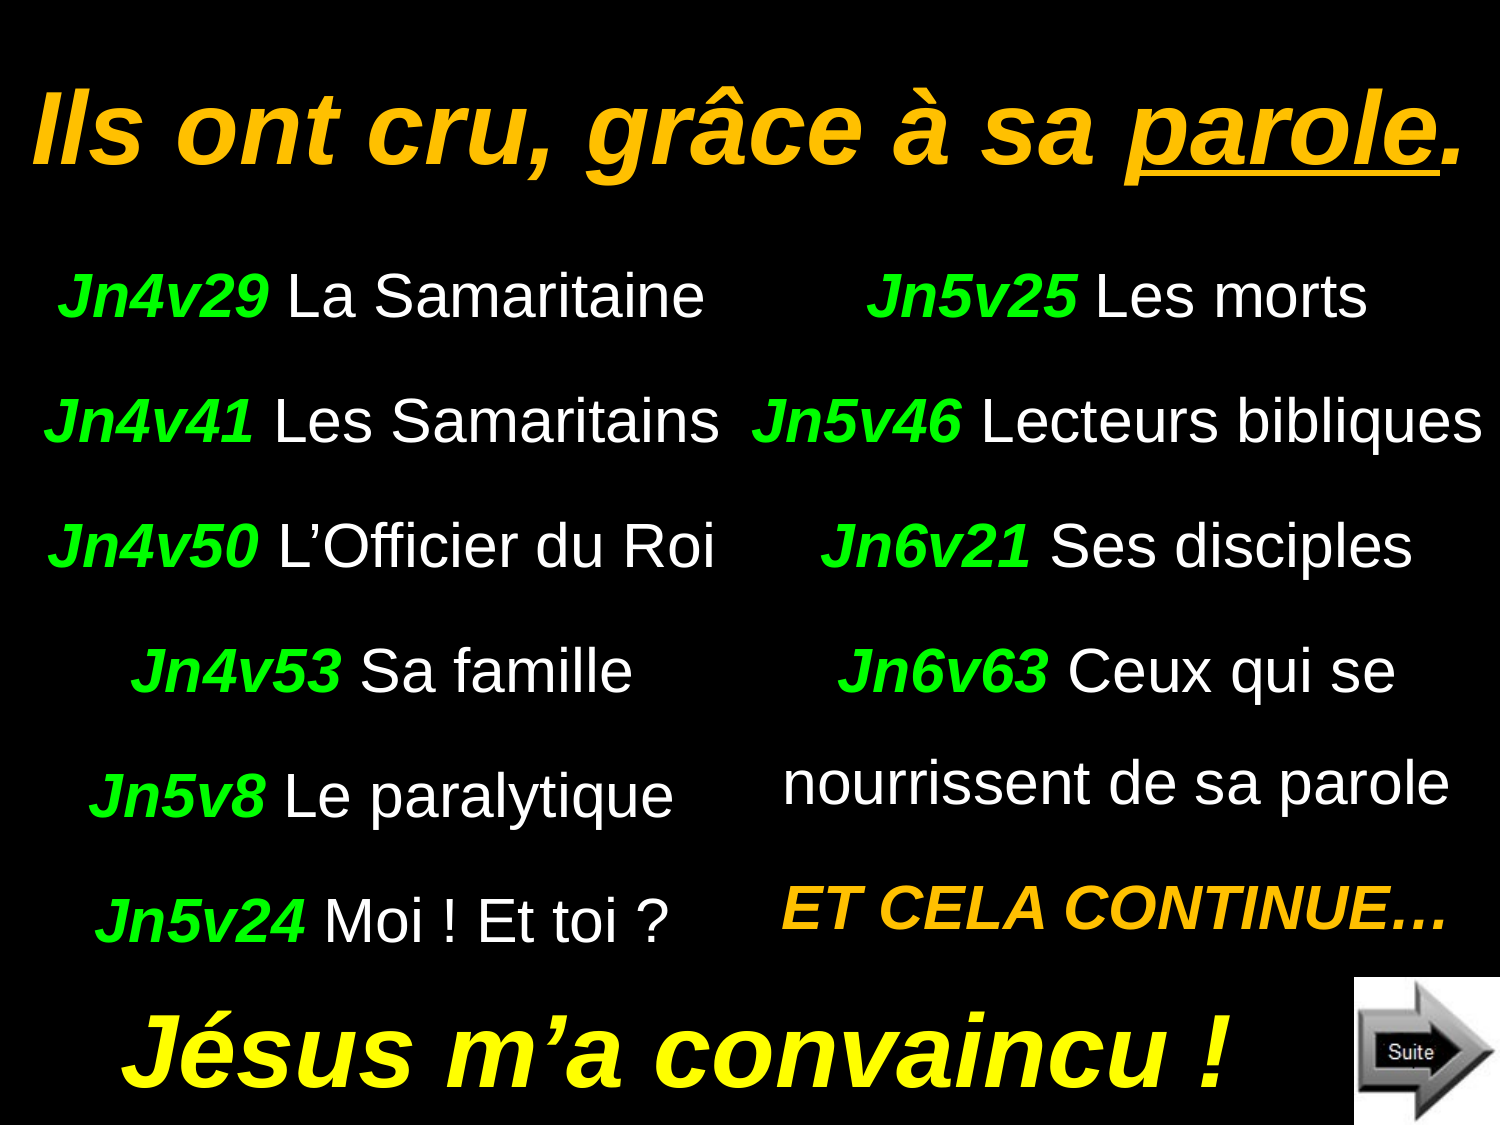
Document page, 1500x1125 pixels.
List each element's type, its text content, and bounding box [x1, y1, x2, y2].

list Jn4v29 La Samaritaine Jn4v41 Les Samaritains Jn4v50 L’Officier du Roi Jn4v53 Sa famille Jn5v8 Le paralytique Jn5v24 Moi ! Et toi ? Jn5v25 Les morts Jn5v46 Lecteurs bibliques Jn6v21 Ses disciples Jn6v63 Ceux qui se nourrissent de sa parole ET CELA CONTINUE… [0, 196, 1500, 976]
picture [1354, 977, 1500, 1125]
list Jésus m’a convaincu ! [1, 975, 1353, 1125]
title Ils ont cru, grâce à sa parole. [0, 52, 1500, 196]
